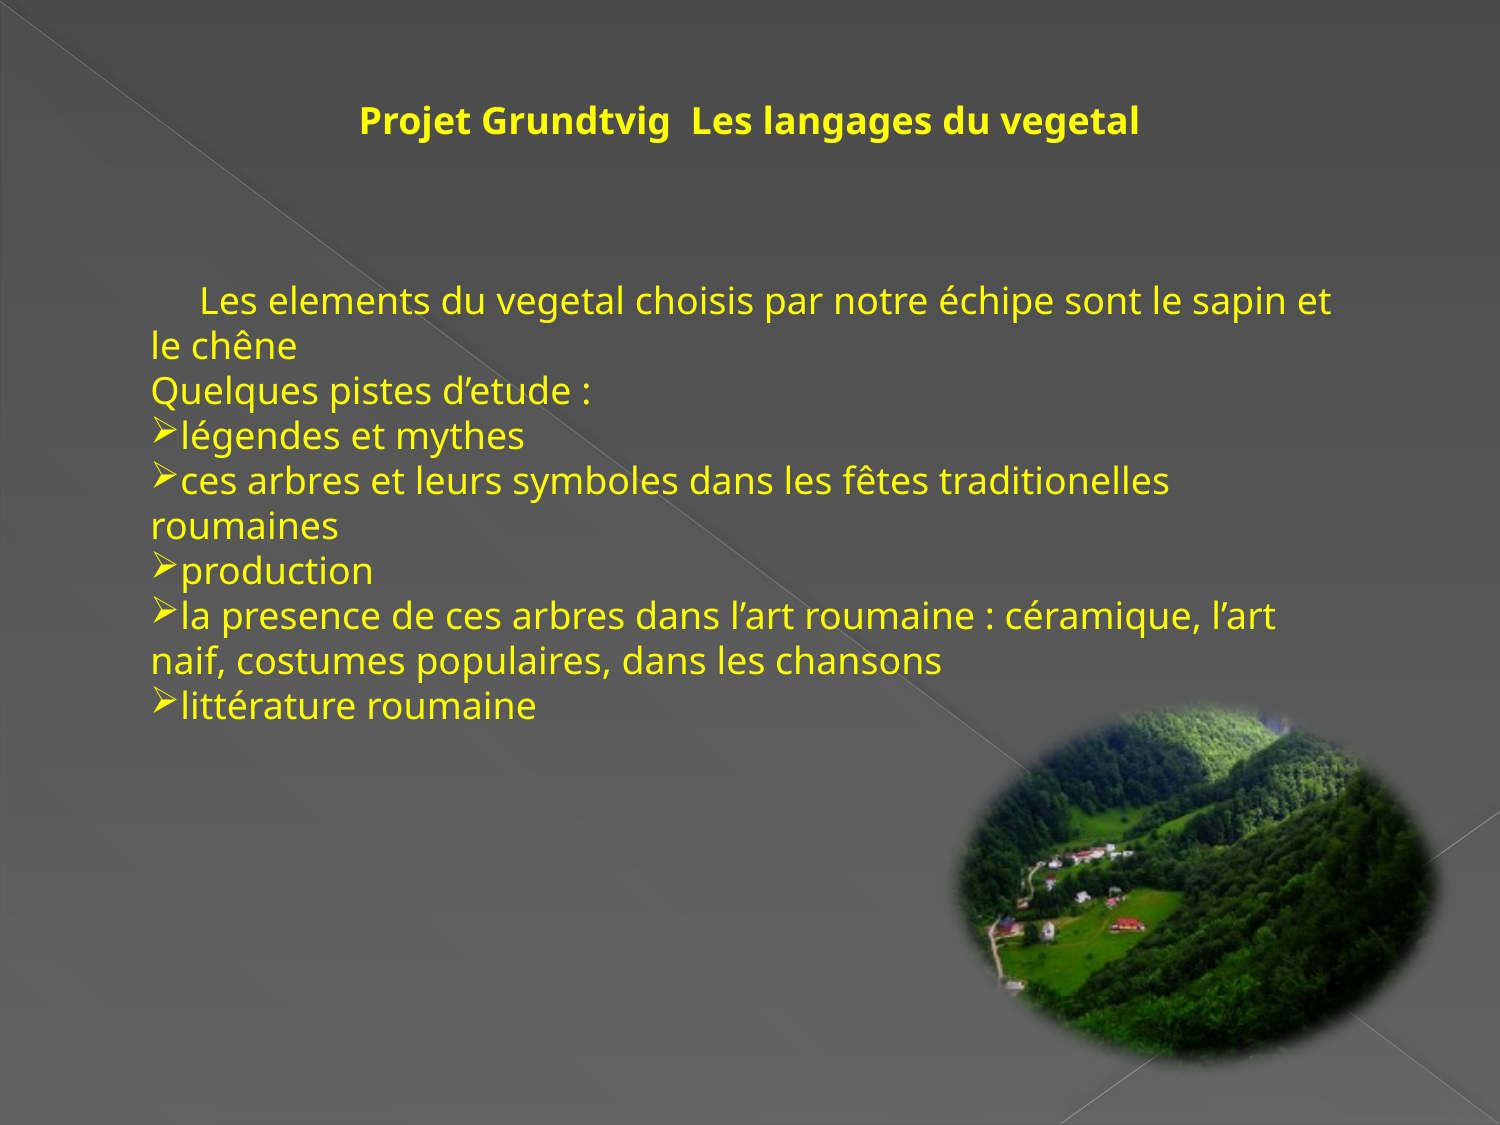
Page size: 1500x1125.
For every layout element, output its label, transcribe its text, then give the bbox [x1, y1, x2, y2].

text_box Projet Grundtvig Les langages du vegetal Les elements du vegetal choisis par notre échipe sont le sapin et le chêne Quelques pistes d’etude : légendes et mythes ces arbres et leurs symboles dans les fêtes traditionelles roumaines production la presence de ces arbres dans l’art roumaine : céramique, l’art naif, costumes populaires, dans les chansons littérature roumaine [135, 89, 1365, 870]
picture [938, 692, 1456, 1080]
